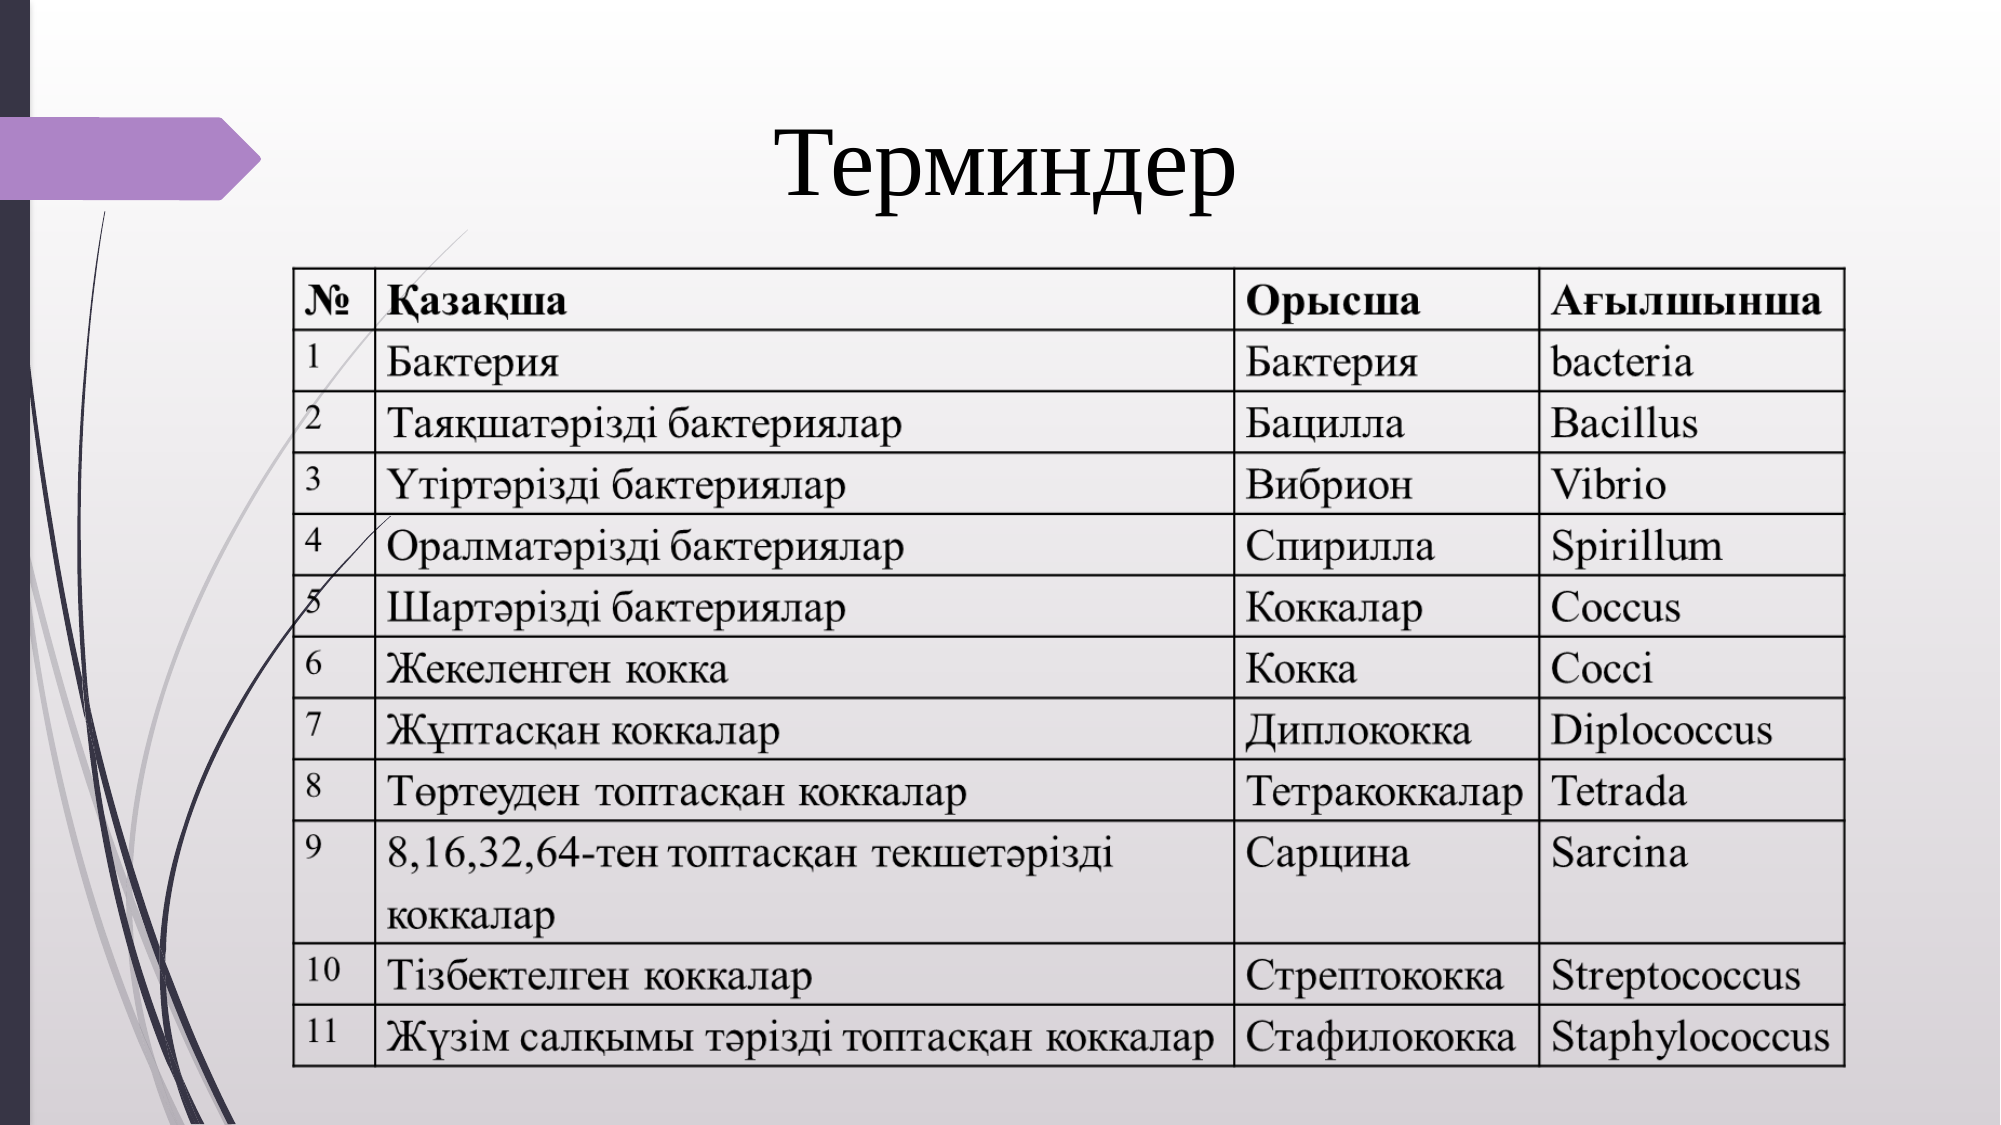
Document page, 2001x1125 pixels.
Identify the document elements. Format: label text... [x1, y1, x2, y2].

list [292, 258, 1848, 1088]
title Терминдер [275, 88, 1738, 299]
